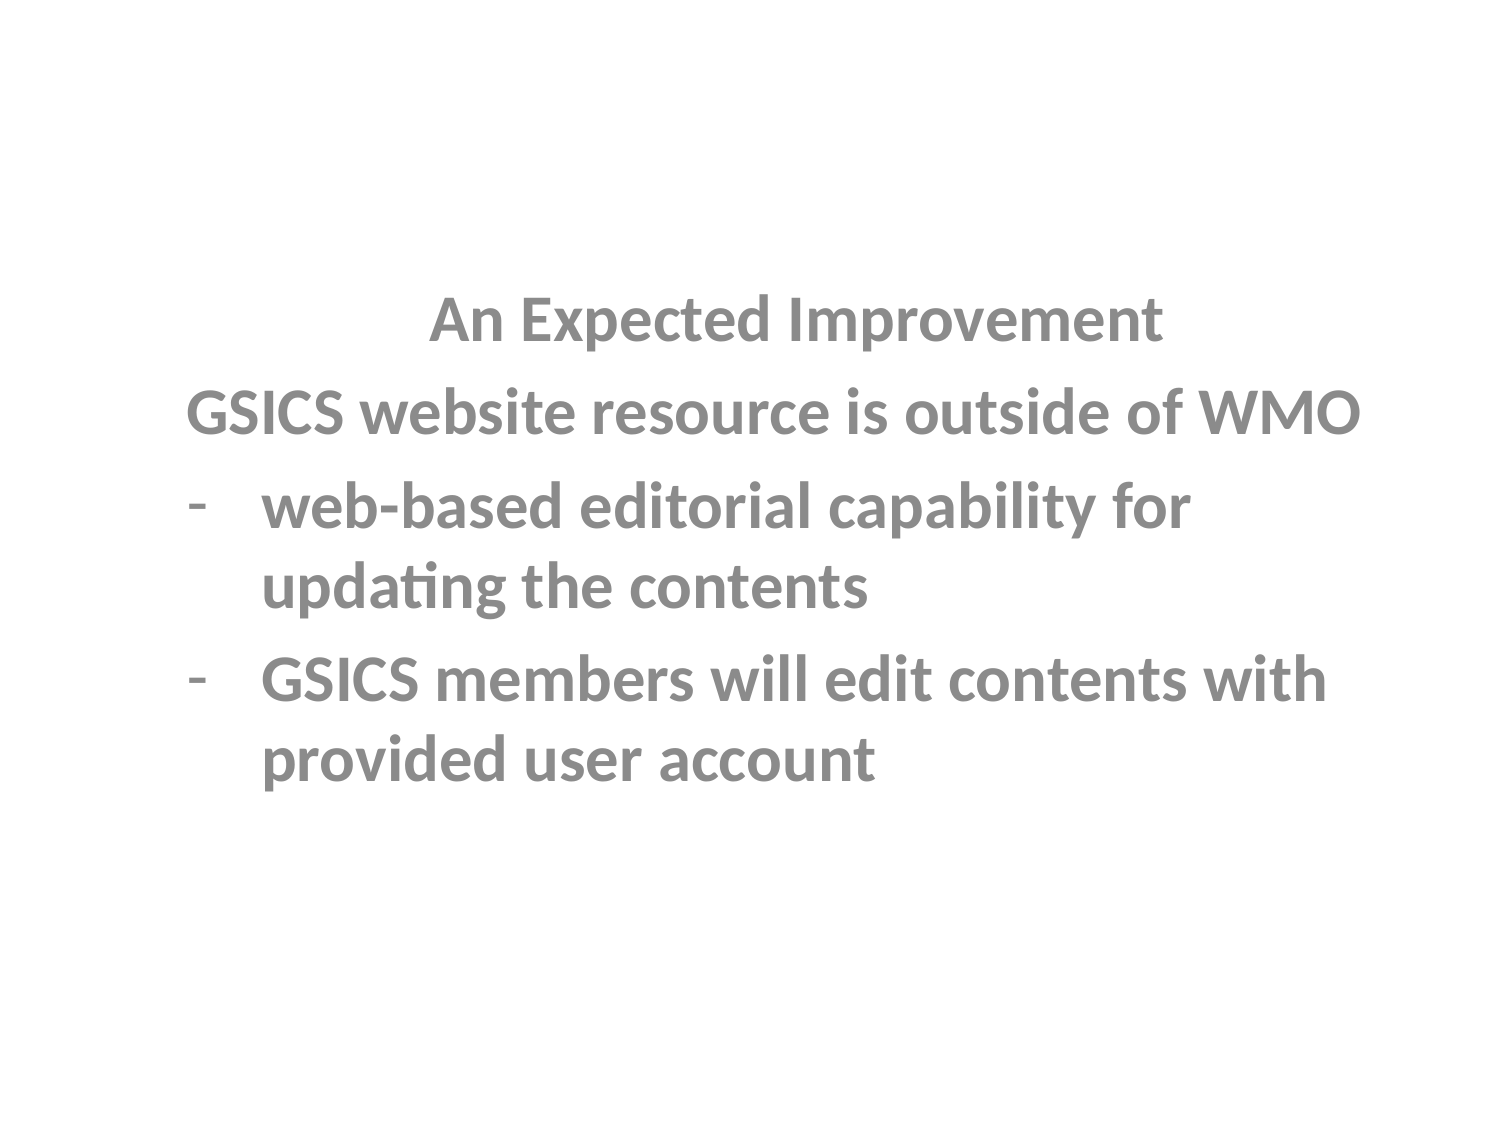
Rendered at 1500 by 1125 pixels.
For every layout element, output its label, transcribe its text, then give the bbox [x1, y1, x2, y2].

subtitle An Expected Improvement GSICS website resource is outside of WMO web-based editorial capability for updating the contents GSICS members will edit contents with provided user account [171, 267, 1424, 846]
